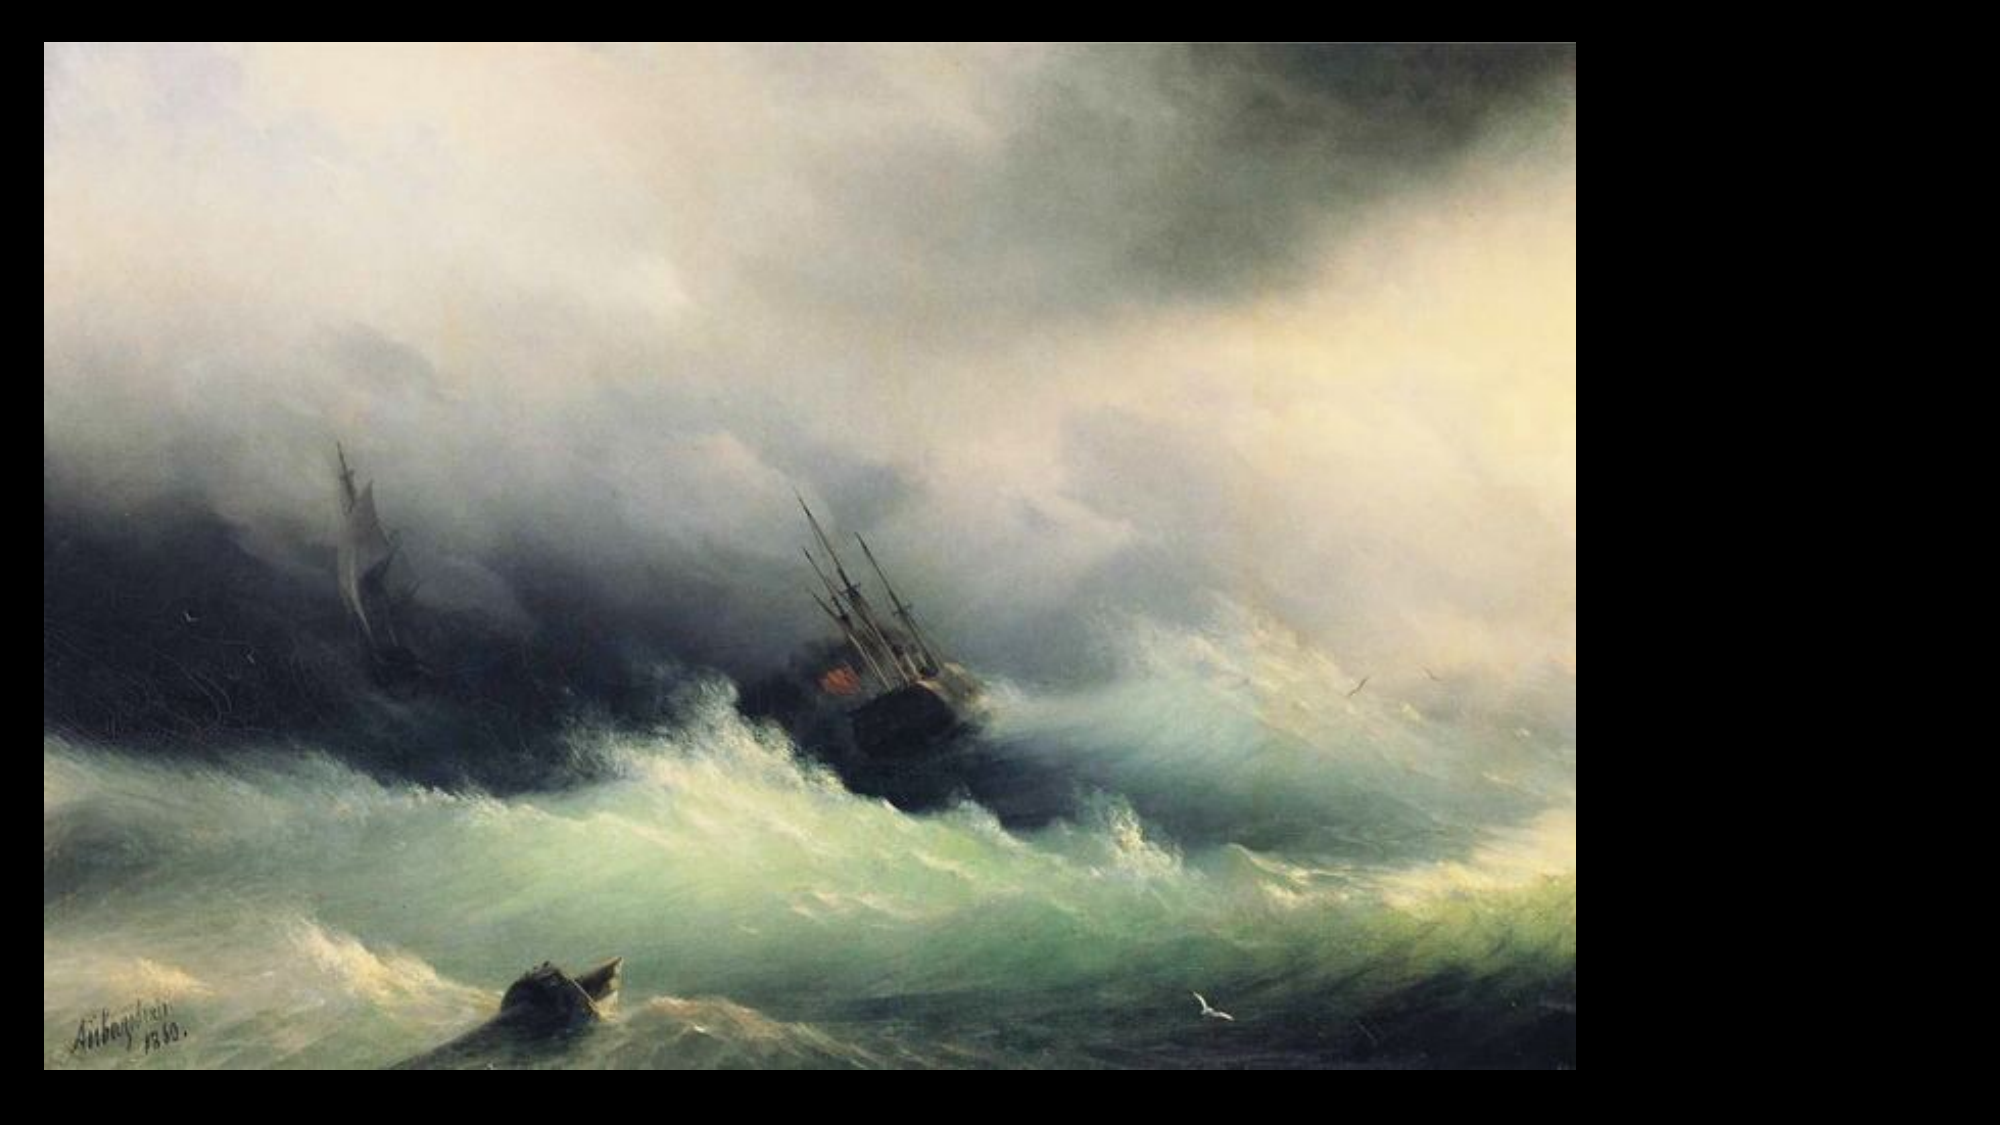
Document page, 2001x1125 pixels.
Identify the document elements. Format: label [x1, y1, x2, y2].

list [44, 42, 1576, 1070]
